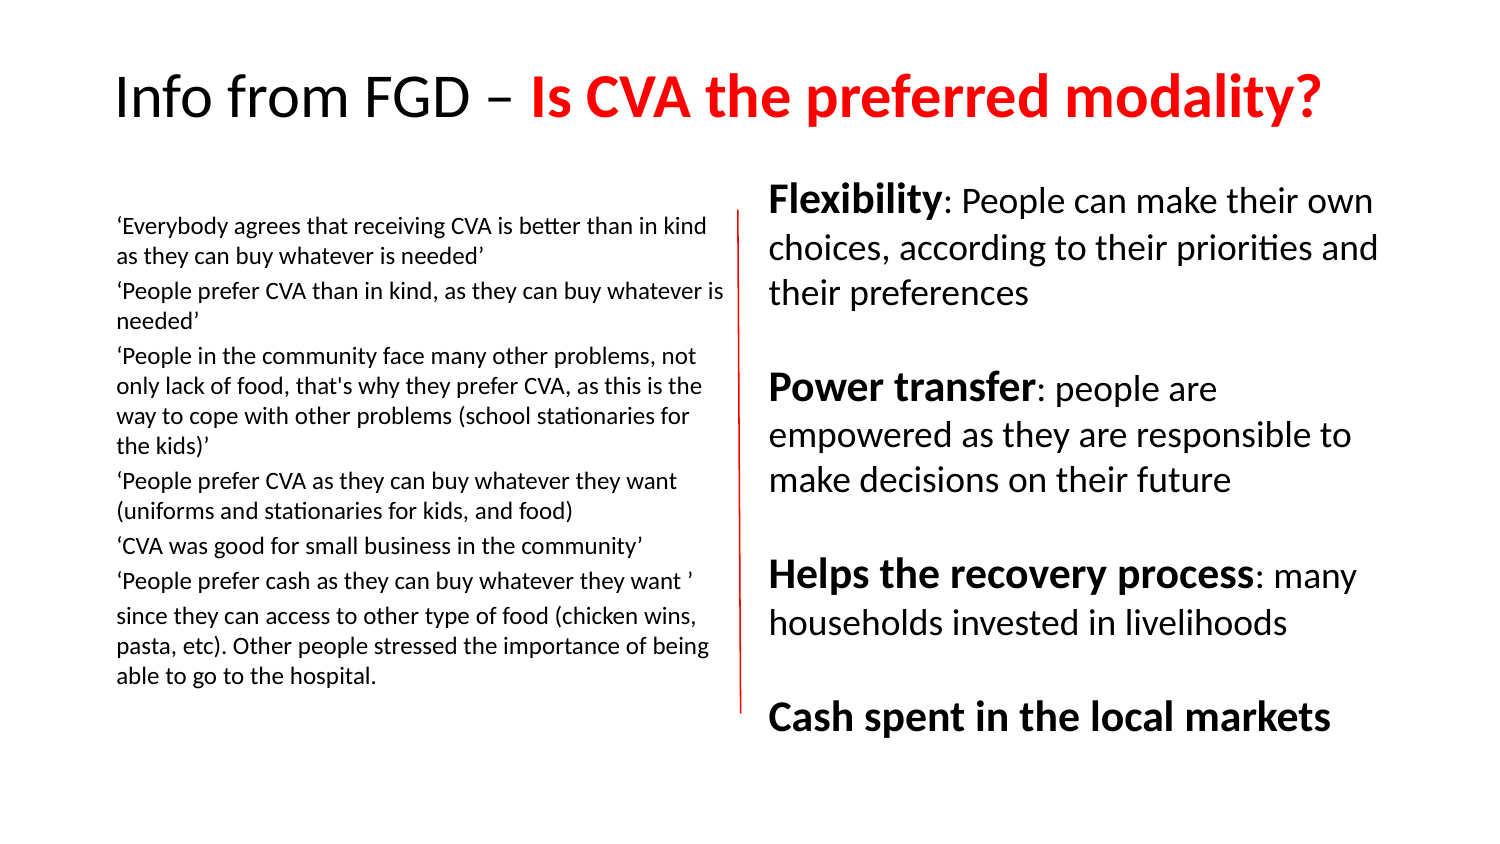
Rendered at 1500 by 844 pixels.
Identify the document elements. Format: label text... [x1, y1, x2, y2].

text_box Flexibility: People can make their own choices, according to their priorities and their preferences Power transfer: people are empowered as they are responsible to make decisions on their future Helps the recovery process: many households invested in livelihoods Cash spent in the local markets [757, 164, 1407, 746]
list ‘Everybody agrees that receiving CVA is better than in kind as they can buy whatever is needed’ ‘People prefer CVA than in kind, as they can buy whatever is needed’ ‘People in the community face many other problems, not only lack of food, that's why they prefer CVA, as this is the way to cope with other problems (school stationaries for the kids)’ ‘People prefer CVA as they can buy whatever they want (uniforms and stationaries for kids, and food) ‘CVA was good for small business in the community’ ‘People prefer cash as they can buy whatever they want ’ since they can access to other type of food (chicken wins, pasta, etc). Other people stressed the importance of being able to go to the hospital. [105, 169, 740, 738]
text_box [737, 209, 741, 714]
title Info from FGD – Is CVA the preferred modality? [103, 49, 1398, 213]
